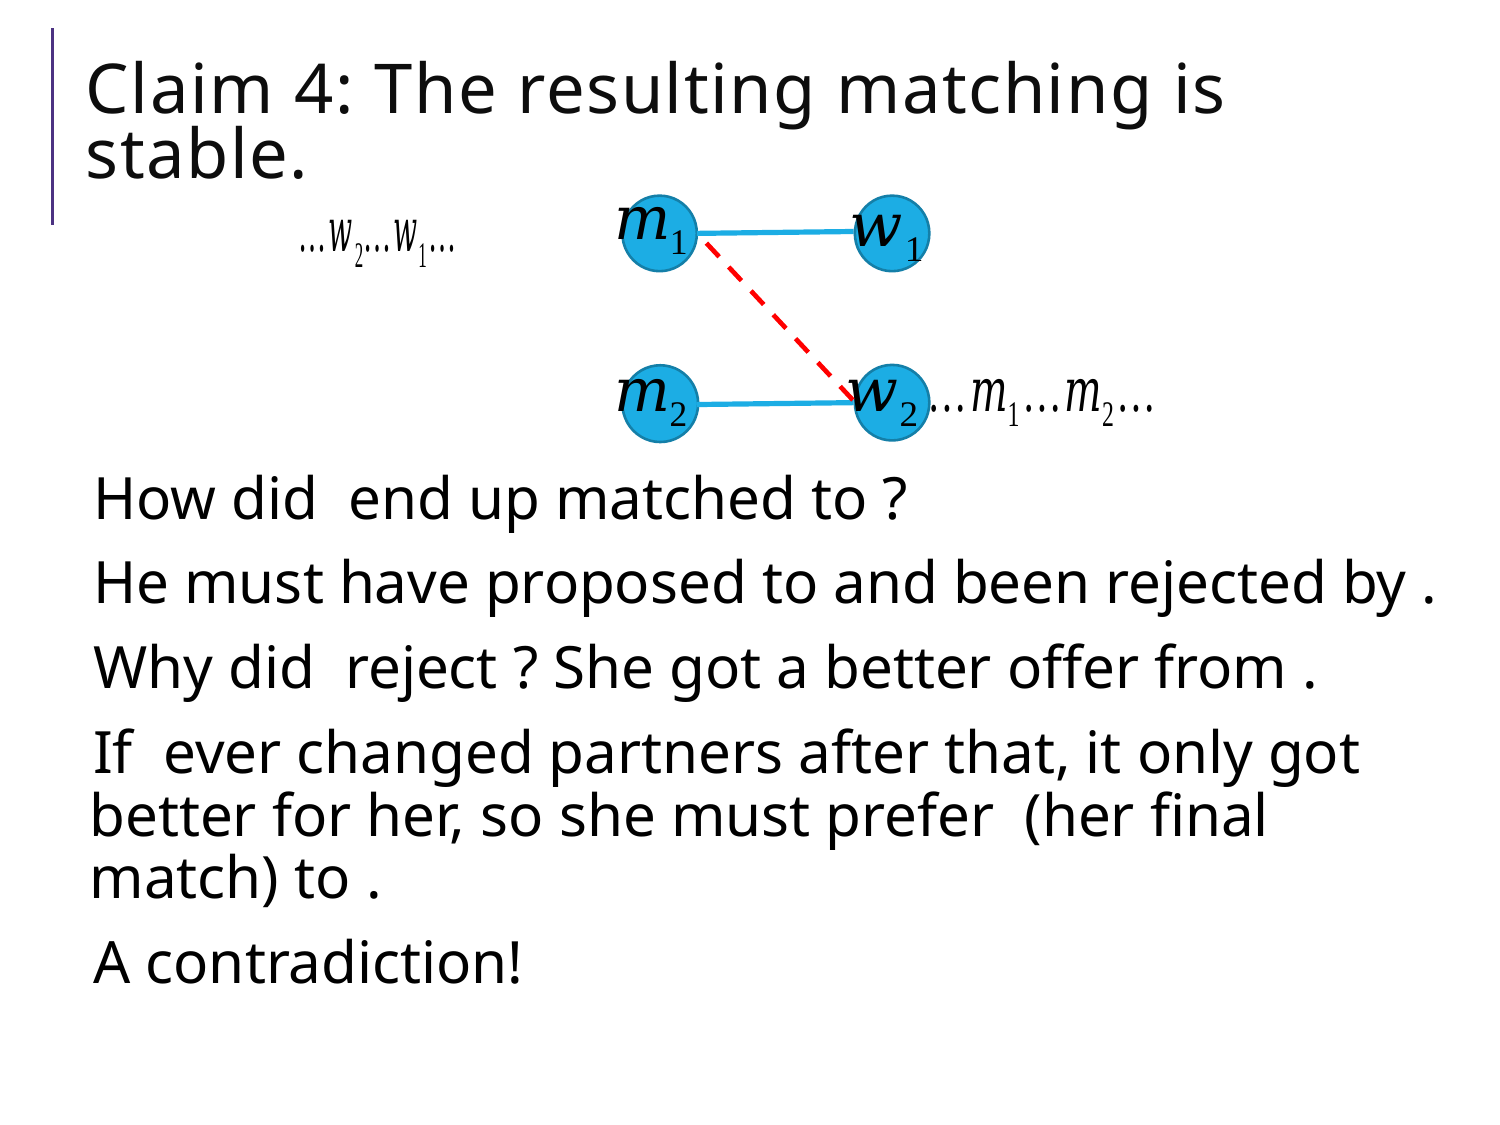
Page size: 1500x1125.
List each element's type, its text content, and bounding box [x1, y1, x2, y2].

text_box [706, 242, 860, 408]
text_box [853, 219, 858, 234]
title Claim 4: The resulting matching is stable. [70, 43, 1448, 210]
text_box [621, 194, 698, 273]
text_box [621, 363, 699, 444]
text_box [858, 194, 931, 273]
text_box [855, 363, 931, 442]
